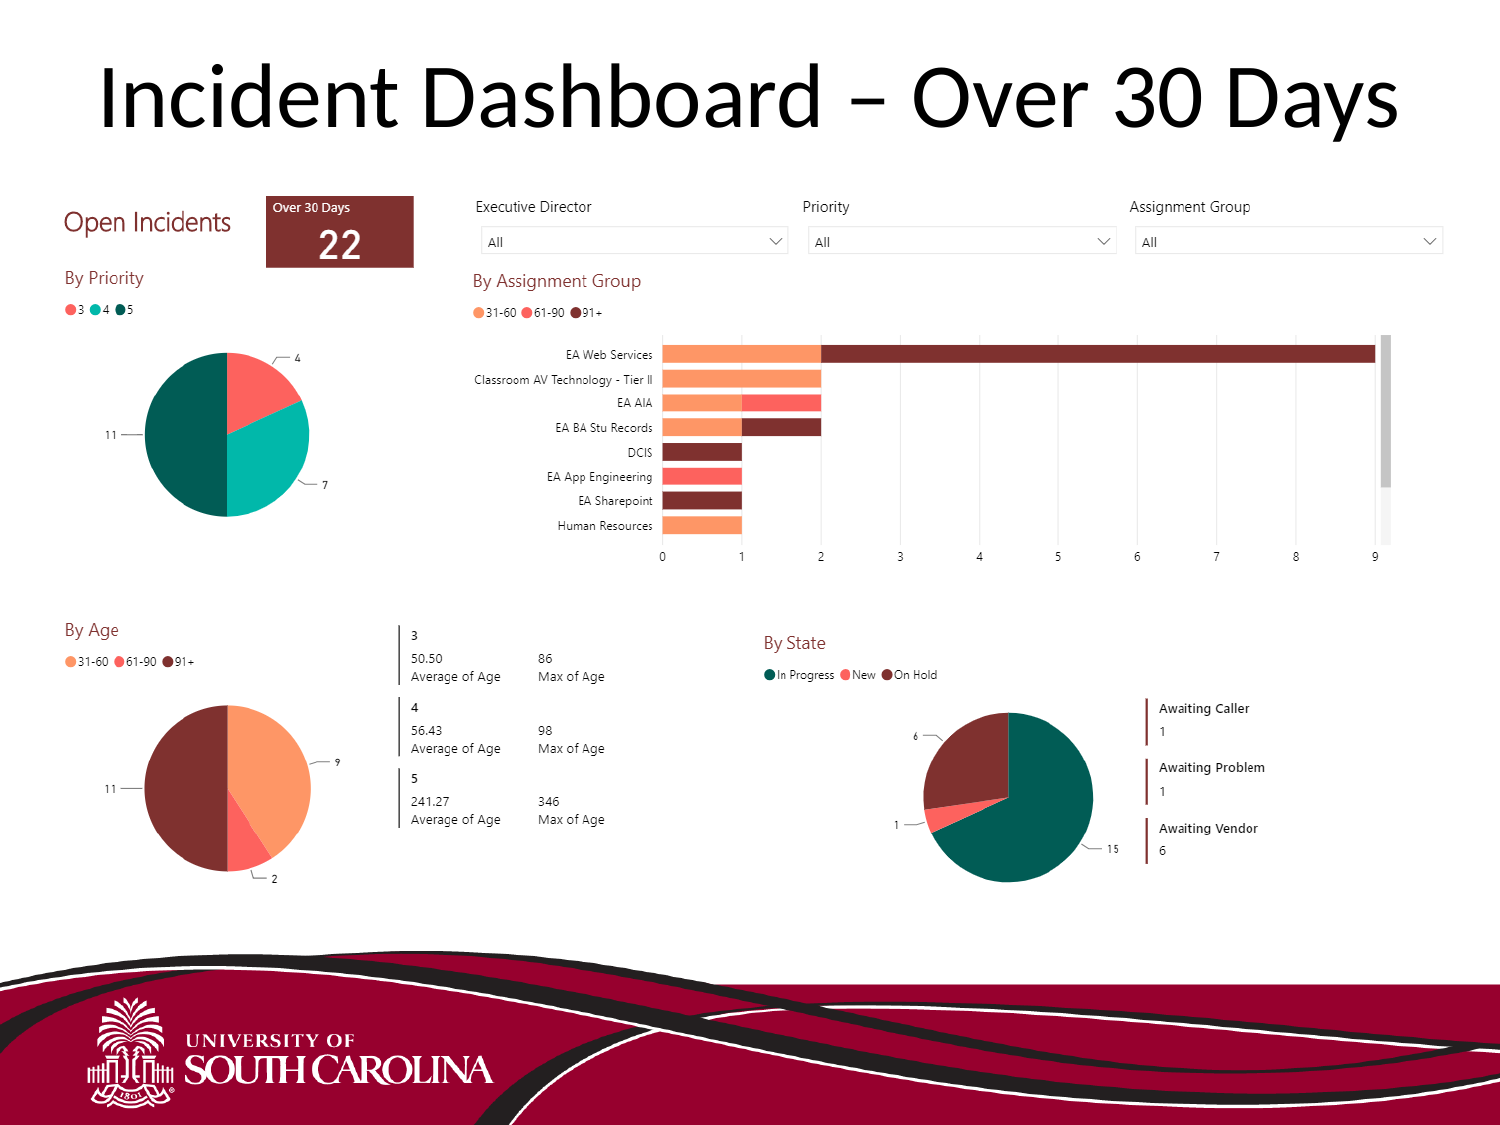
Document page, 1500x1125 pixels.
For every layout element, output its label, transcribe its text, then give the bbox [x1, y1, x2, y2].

picture [0, 951, 1500, 1125]
title Incident Dashboard – Over 30 Days [75, 28, 1425, 164]
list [50, 177, 1450, 907]
